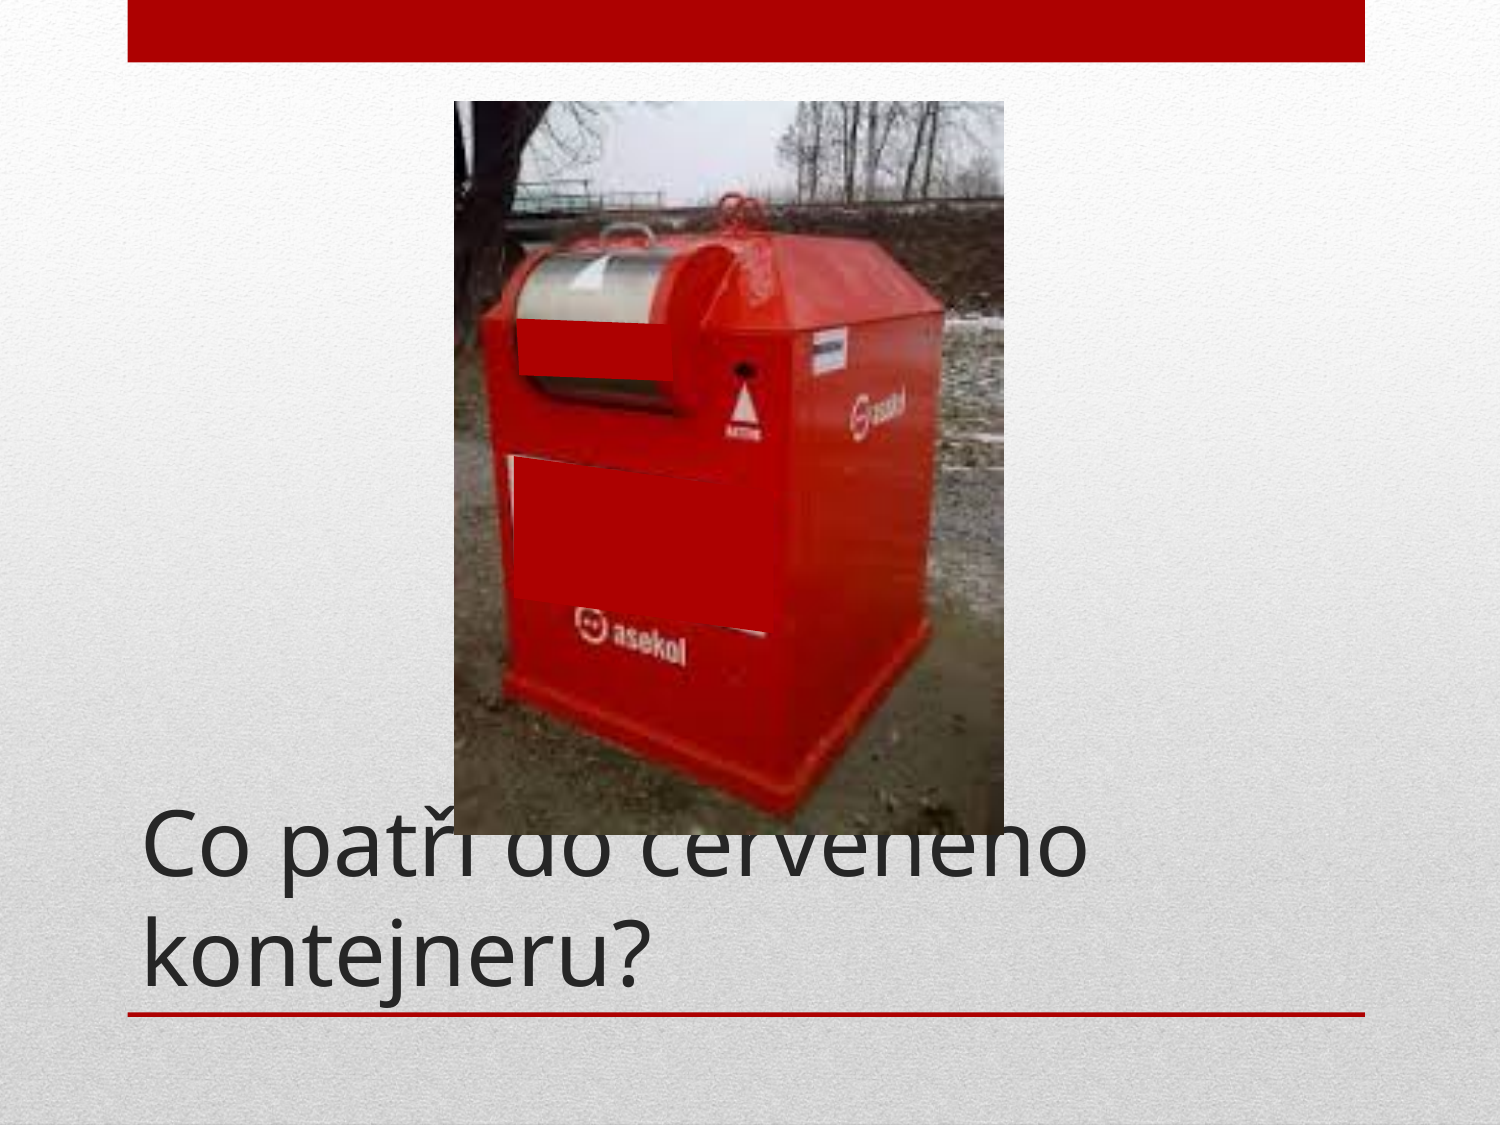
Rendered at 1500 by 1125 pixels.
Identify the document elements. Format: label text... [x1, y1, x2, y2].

title Co patří do červeného kontejneru? [125, 750, 1459, 1013]
picture [453, 101, 1005, 835]
